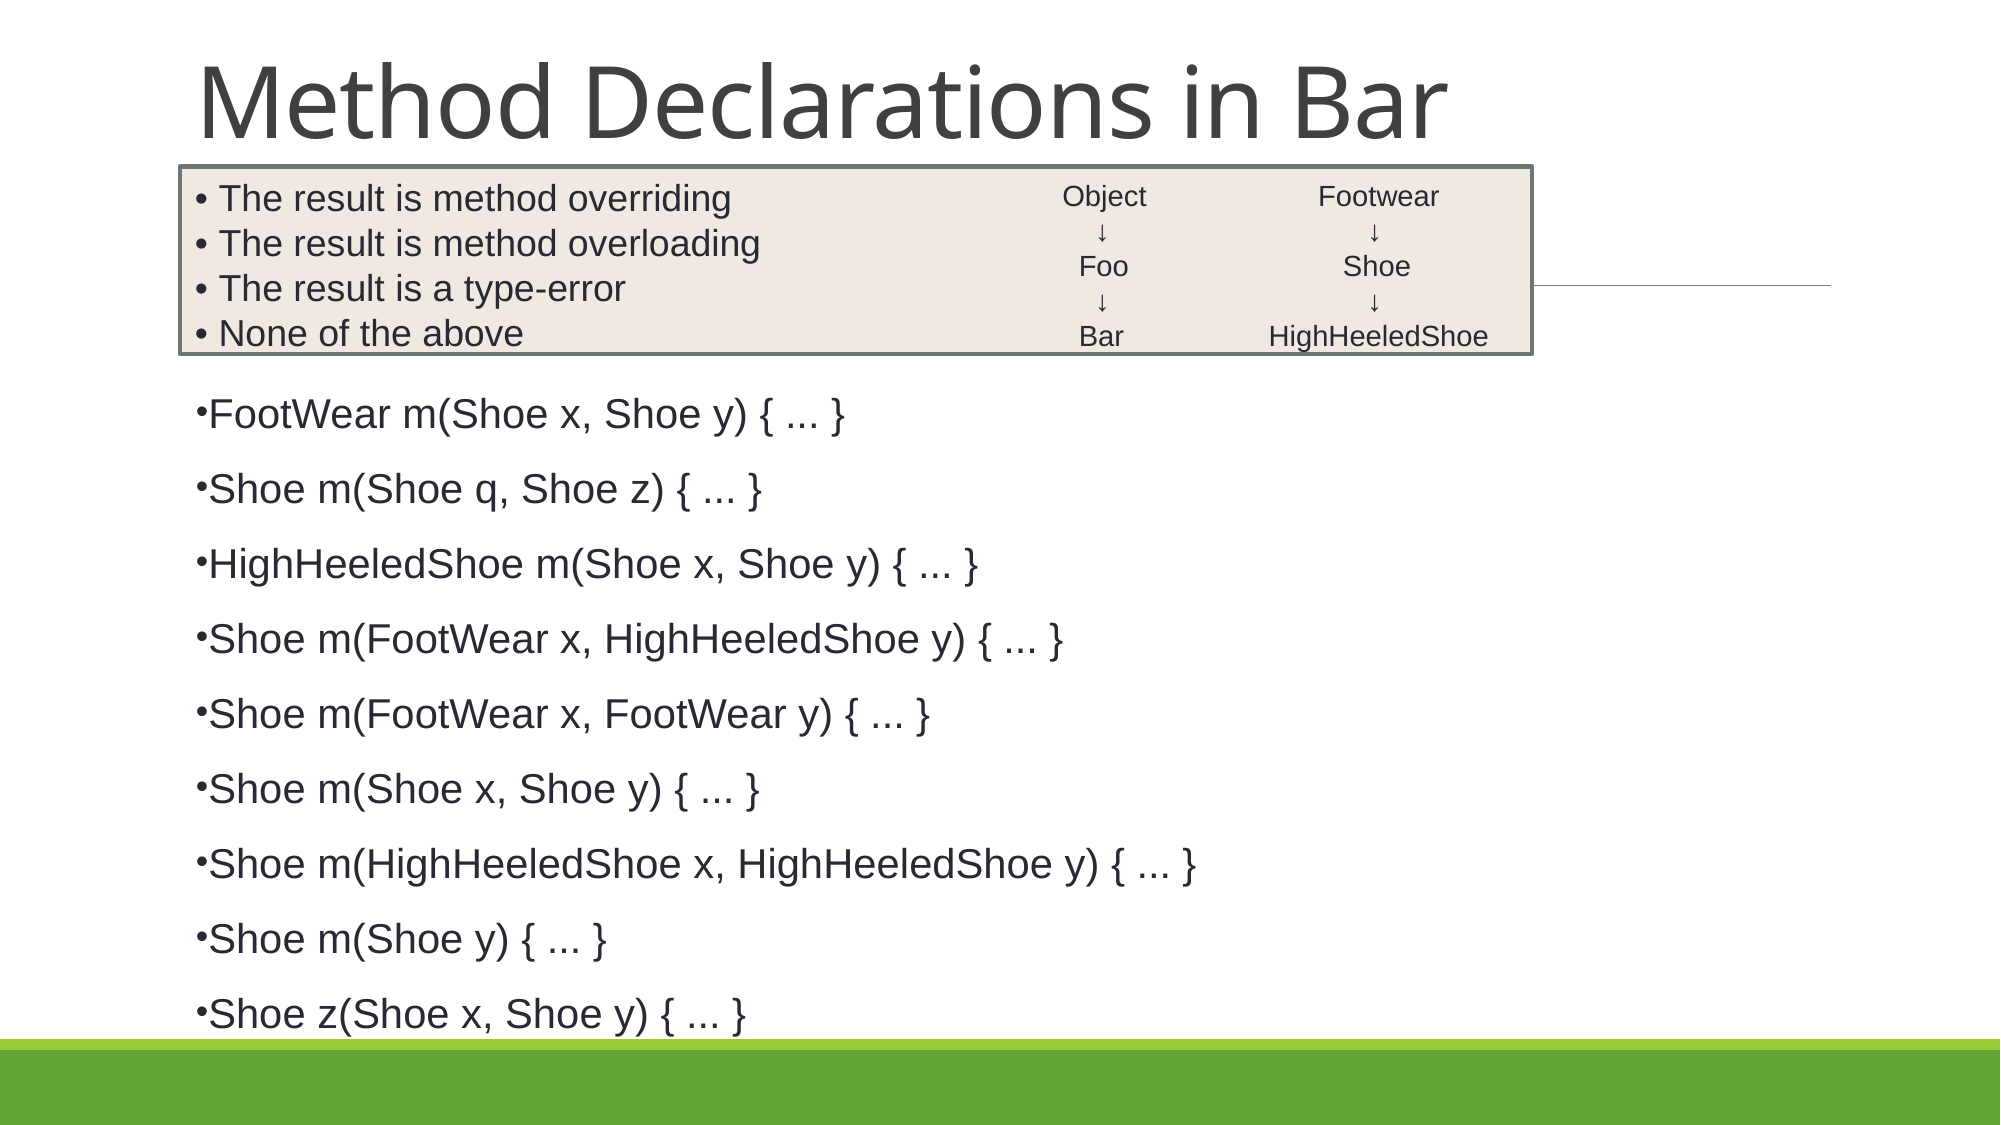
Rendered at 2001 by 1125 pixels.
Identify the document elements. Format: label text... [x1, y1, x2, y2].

text_box Footwear ↓ Shoe ↓ HighHeeledShoe [1253, 170, 1531, 360]
text_box FootWear m(Shoe x, Shoe y) { ... } Shoe m(Shoe q, Shoe z) { ... } HighHeeledShoe m(Shoe x, Shoe y) { ... } Shoe m(FootWear x, HighHeeledShoe y) { ... } Shoe m(FootWear x, FootWear y) { ... } Shoe m(Shoe x, Shoe y) { ... } Shoe m(HighHeeledShoe x, HighHeeledShoe y) { ... } Shoe m(Shoe y) { ... } Shoe z(Shoe x, Shoe y) { ... } [181, 354, 1531, 1004]
text_box • The result is method overriding • The result is method overloading • The result is a type-error • None of the above [179, 166, 1533, 354]
text_box Object ↓ Foo ↓ Bar [1047, 170, 1210, 360]
title Method Declarations in Bar [180, 47, 1830, 167]
